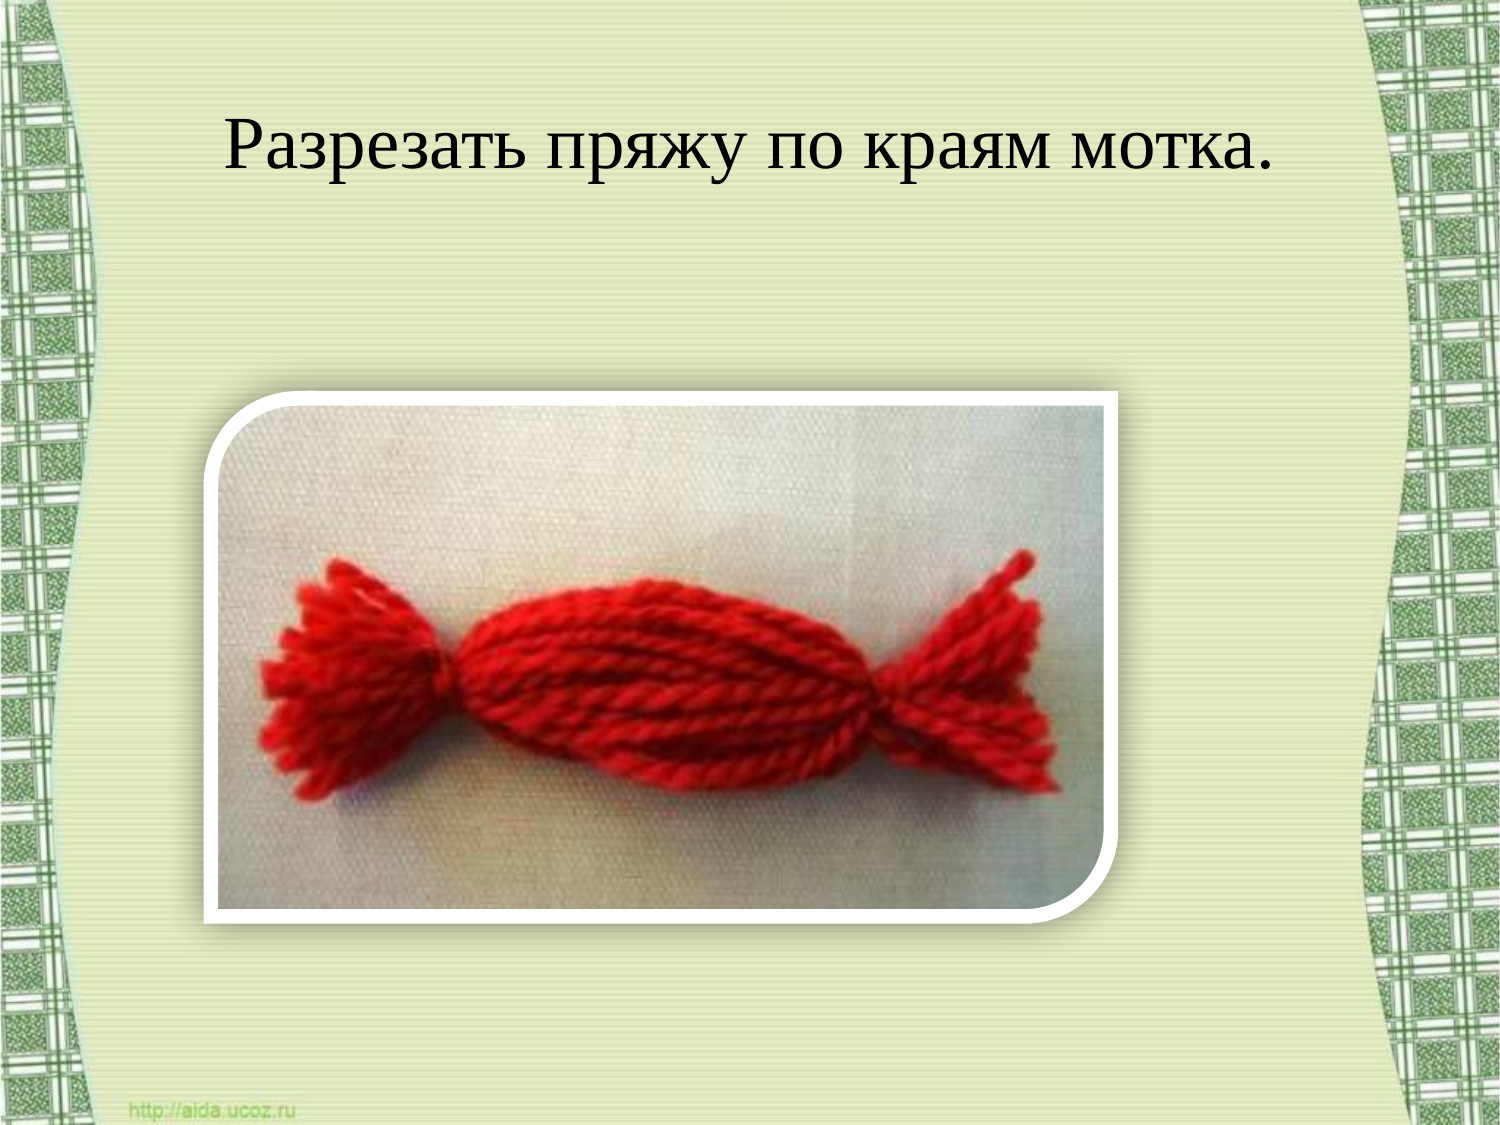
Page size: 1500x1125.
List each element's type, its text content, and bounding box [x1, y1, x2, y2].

picture [0, 1, 1500, 1125]
title Разрезать пряжу по краям мотка. [74, 44, 1426, 233]
